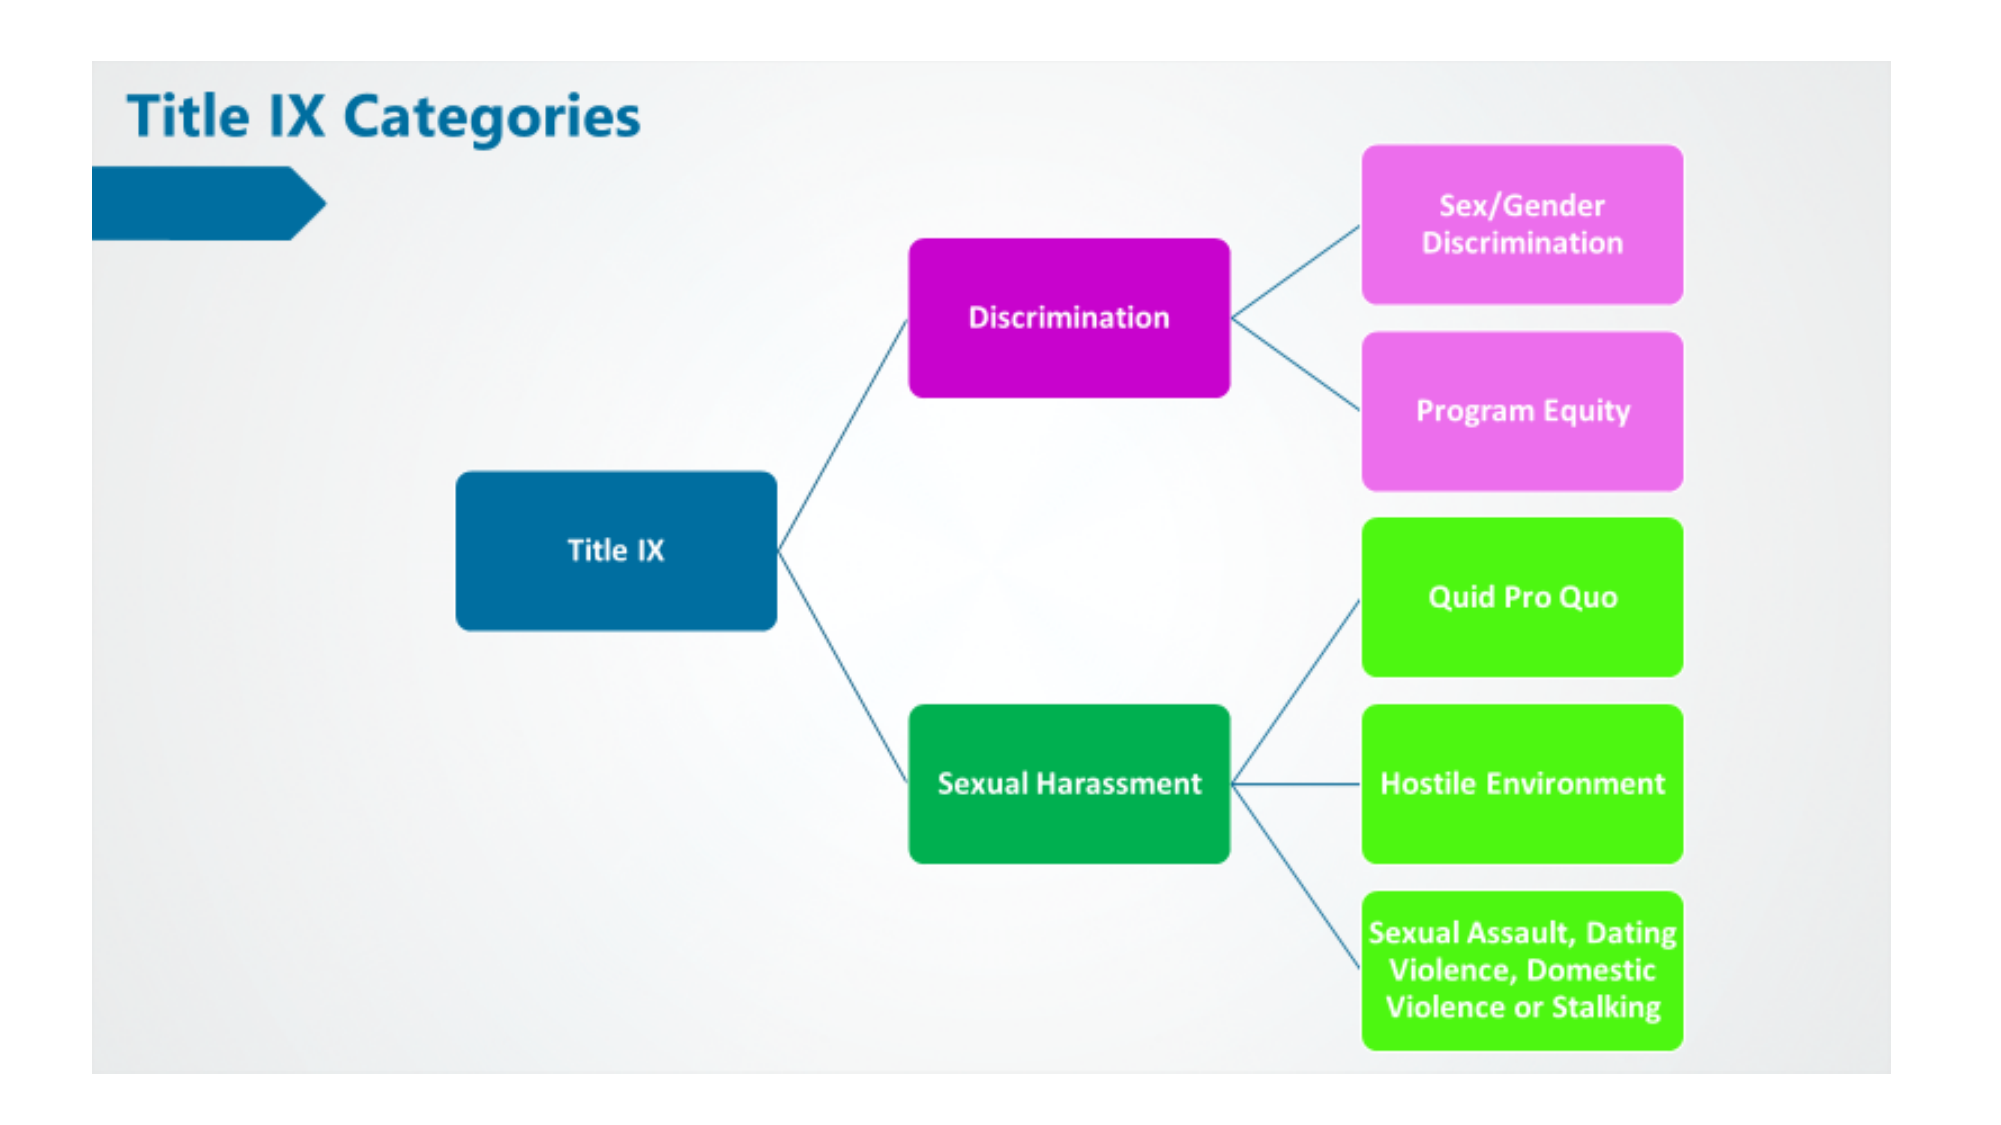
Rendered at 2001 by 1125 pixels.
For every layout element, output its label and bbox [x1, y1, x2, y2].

picture [91, 61, 1891, 1074]
